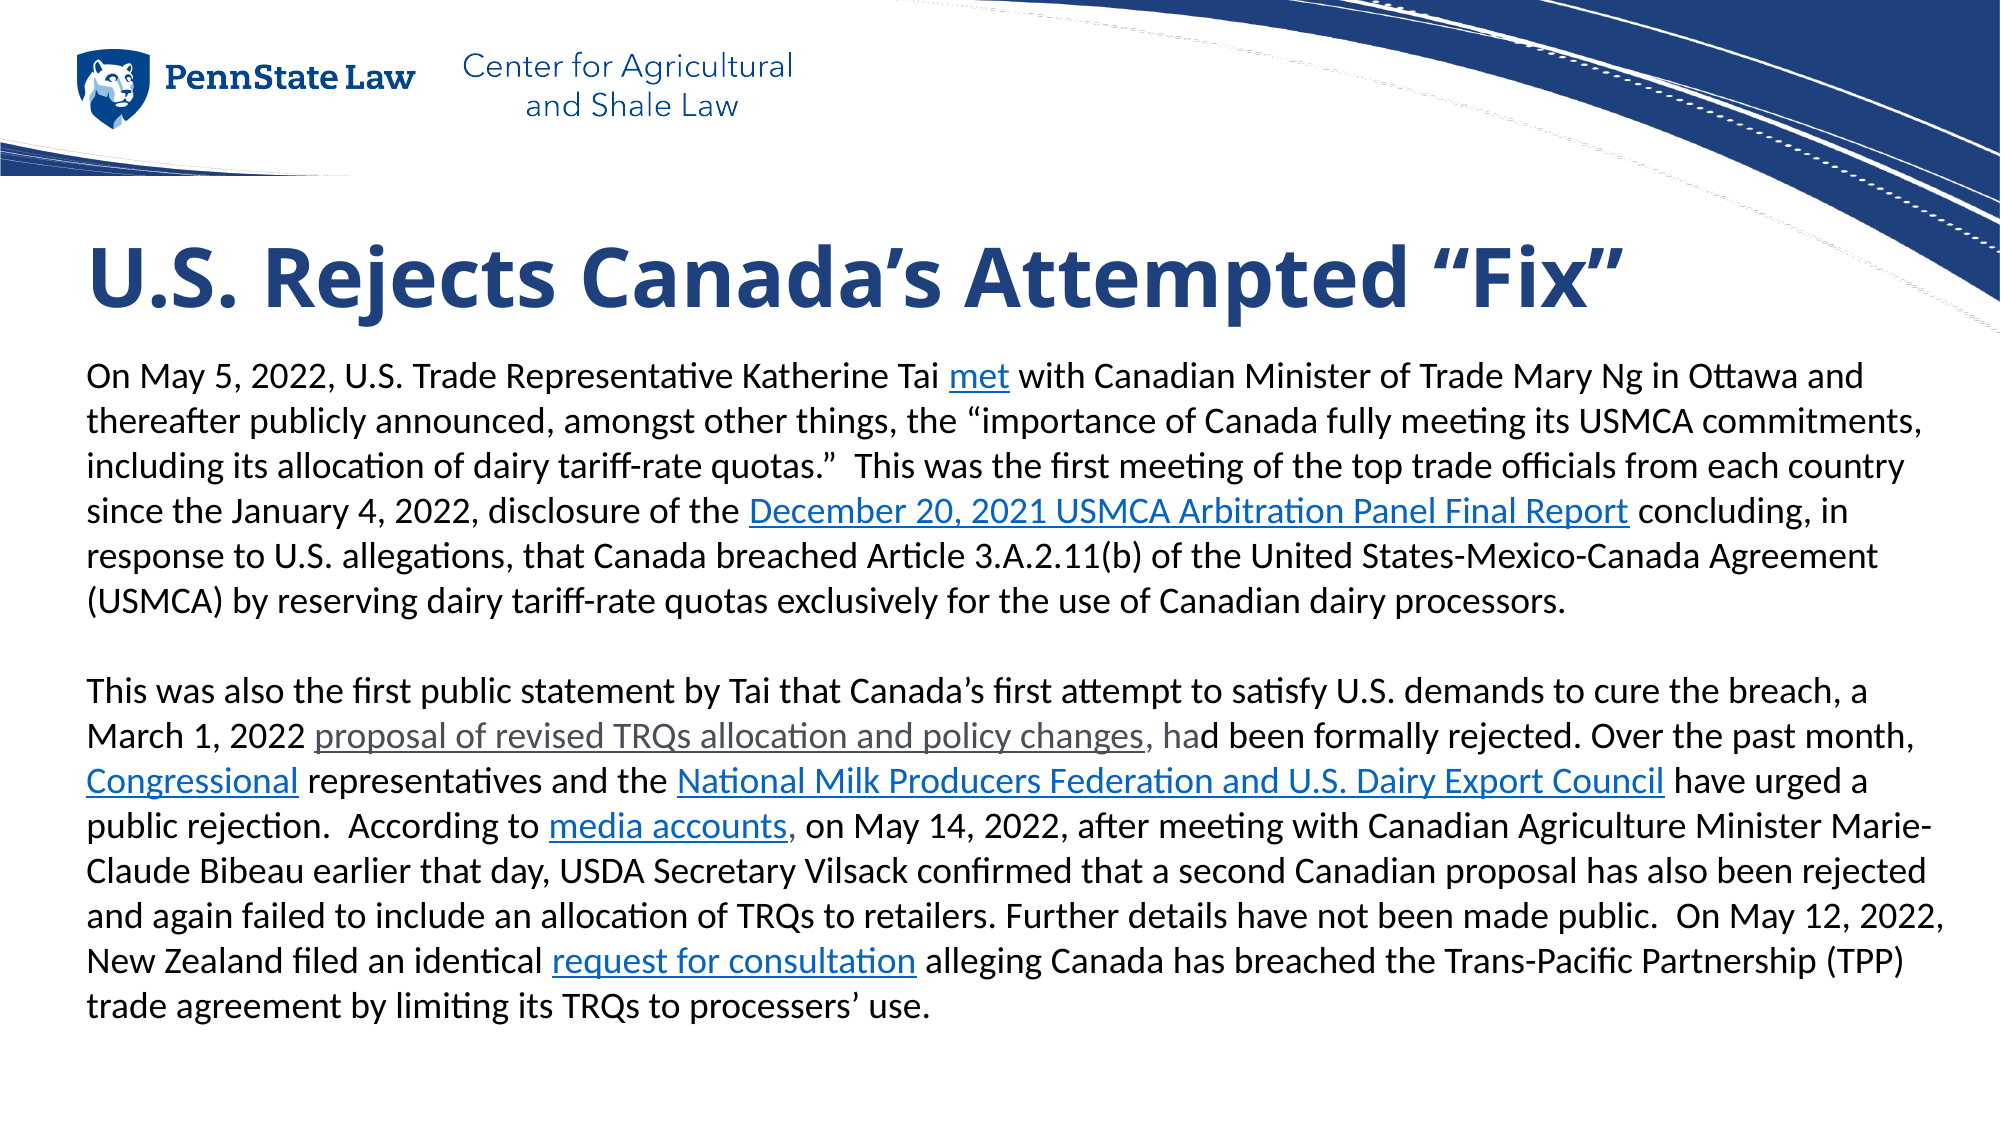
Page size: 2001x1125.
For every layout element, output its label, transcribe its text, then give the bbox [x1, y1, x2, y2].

picture [74, 46, 802, 133]
picture [897, 0, 1999, 336]
title U.S. Rejects Canada’s Attempted “Fix” [71, 218, 1797, 344]
text_box On May 5, 2022, U.S. Trade Representative Katherine Tai met with Canadian Minister of Trade Mary Ng in Ottawa and thereafter publicly announced, amongst other things, the “importance of Canada fully meeting its USMCA commitments, including its allocation of dairy tariff-rate quotas.” This was the first meeting of the top trade officials from each country since the January 4, 2022, disclosure of the December 20, 2021 USMCA Arbitration Panel Final Report concluding, in response to U.S. allegations, that Canada breached Article 3.A.2.11(b) of the United States-Mexico-Canada Agreement (USMCA) by reserving dairy tariff-rate quotas exclusively for the use of Canadian dairy processors. This was also the first public statement by Tai that Canada’s first attempt to satisfy U.S. demands to cure the breach, a March 1, 2022 proposal of revised TRQs allocation and policy changes, had been formally rejected. Over the past month, Congressional representatives and the National Milk Producers Federation and U.S. Dairy Export Council have urged a public rejection. According to media accounts, on May 14, 2022, after meeting with Canadian Agriculture Minister Marie-Claude Bibeau earlier that day, USDA Secretary Vilsack confirmed that a second Canadian proposal has also been rejected and again failed to include an allocation of TRQs to retailers. Further details have not been made public. On May 12, 2022, New Zealand filed an identical request for consultation alleging Canada has breached the Trans-Pacific Partnership (TPP) trade agreement by limiting its TRQs to processers’ use. [71, 343, 1964, 1033]
picture [1, 139, 351, 176]
